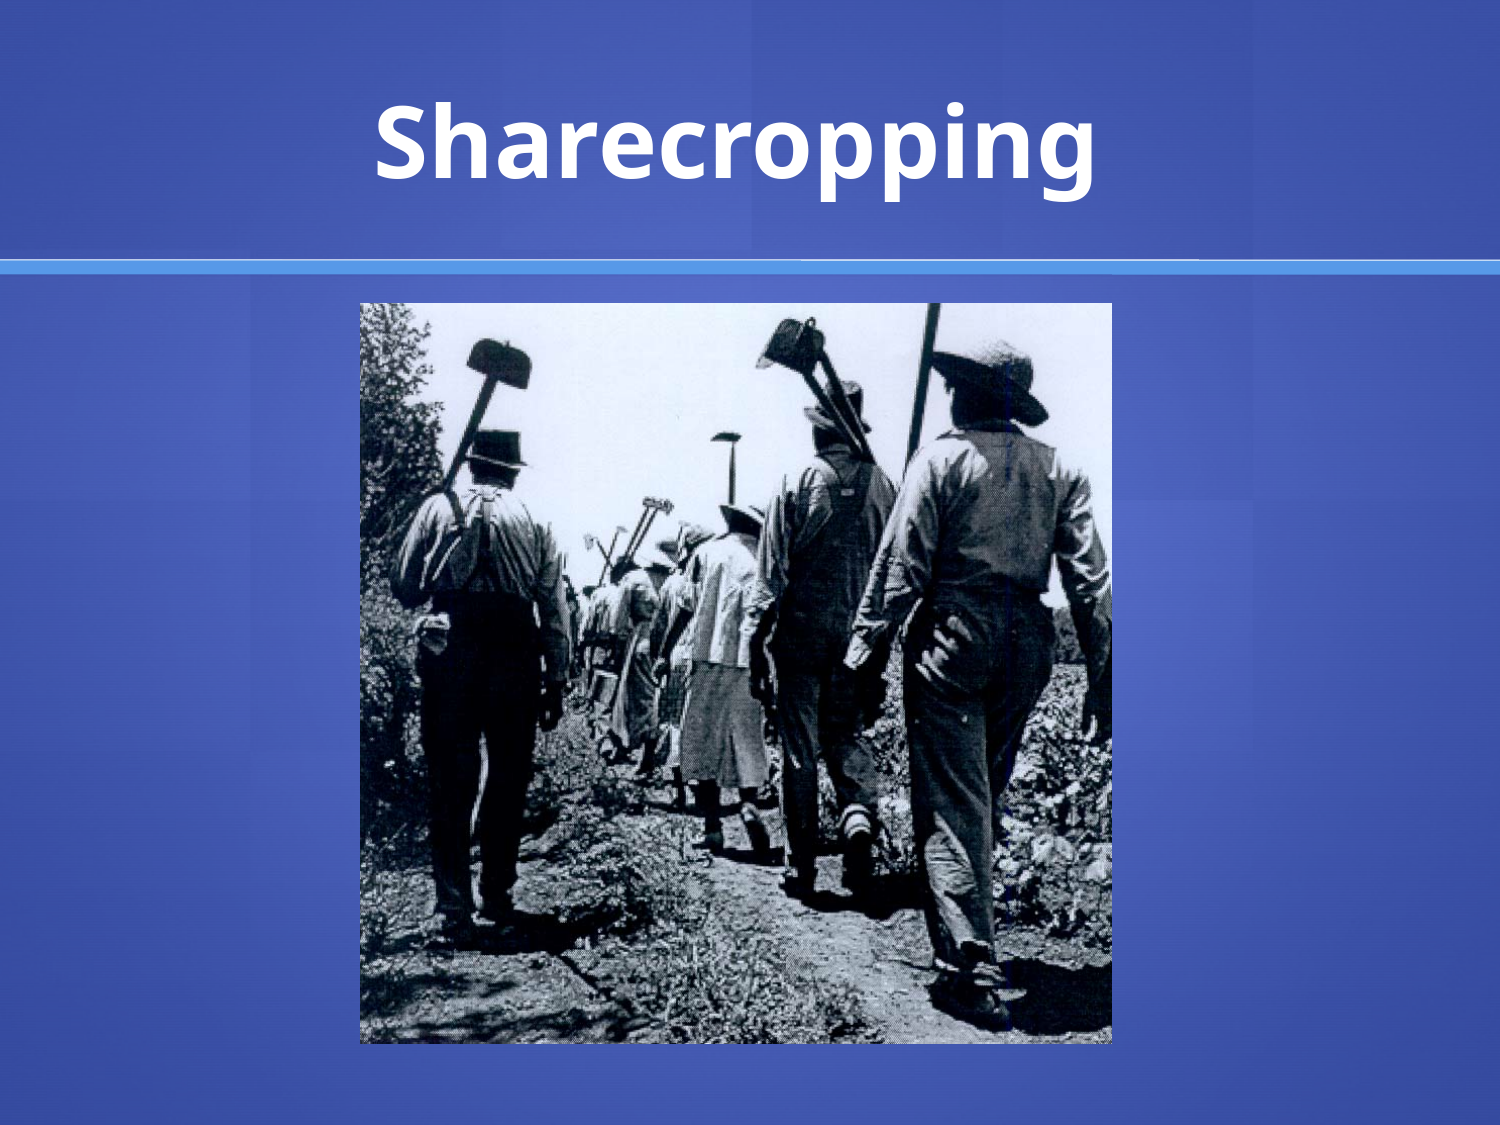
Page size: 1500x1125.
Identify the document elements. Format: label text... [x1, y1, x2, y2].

title Sharecropping [75, 45, 1425, 233]
picture [358, 302, 1113, 1045]
